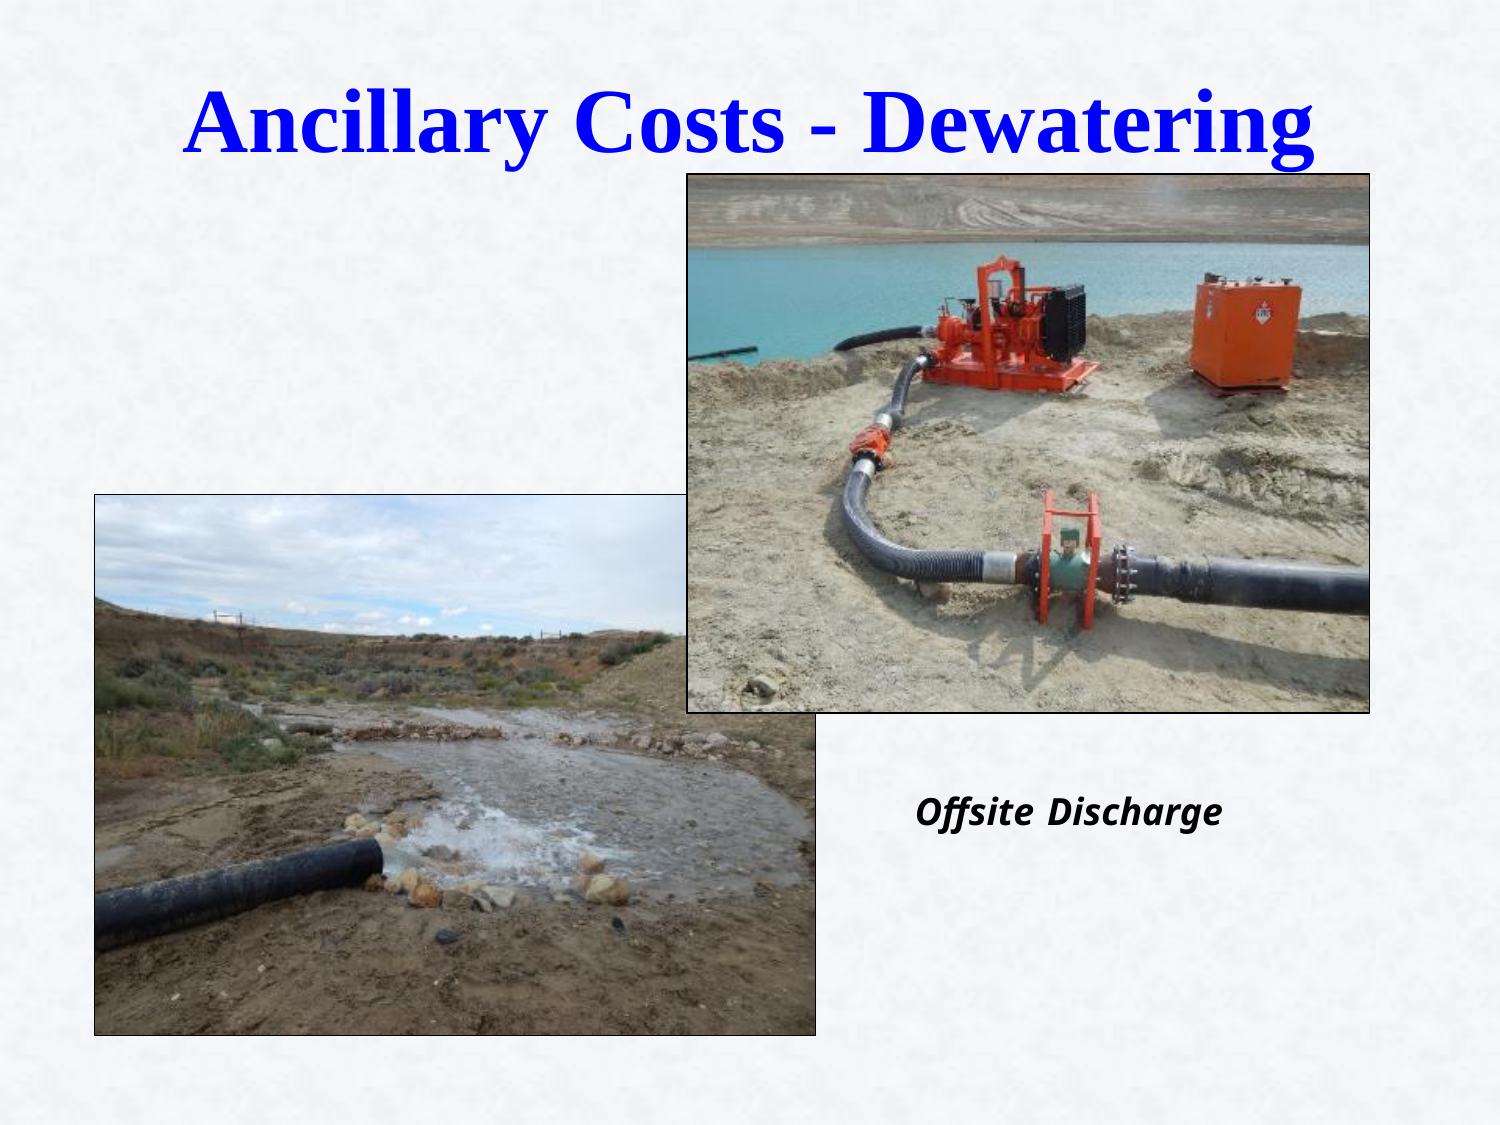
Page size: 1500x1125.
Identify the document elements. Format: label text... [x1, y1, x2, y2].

title Ancillary Costs - Dewatering [74, 2, 1426, 229]
text_box Offsite Discharge [900, 768, 1313, 844]
picture [94, 174, 1369, 1036]
